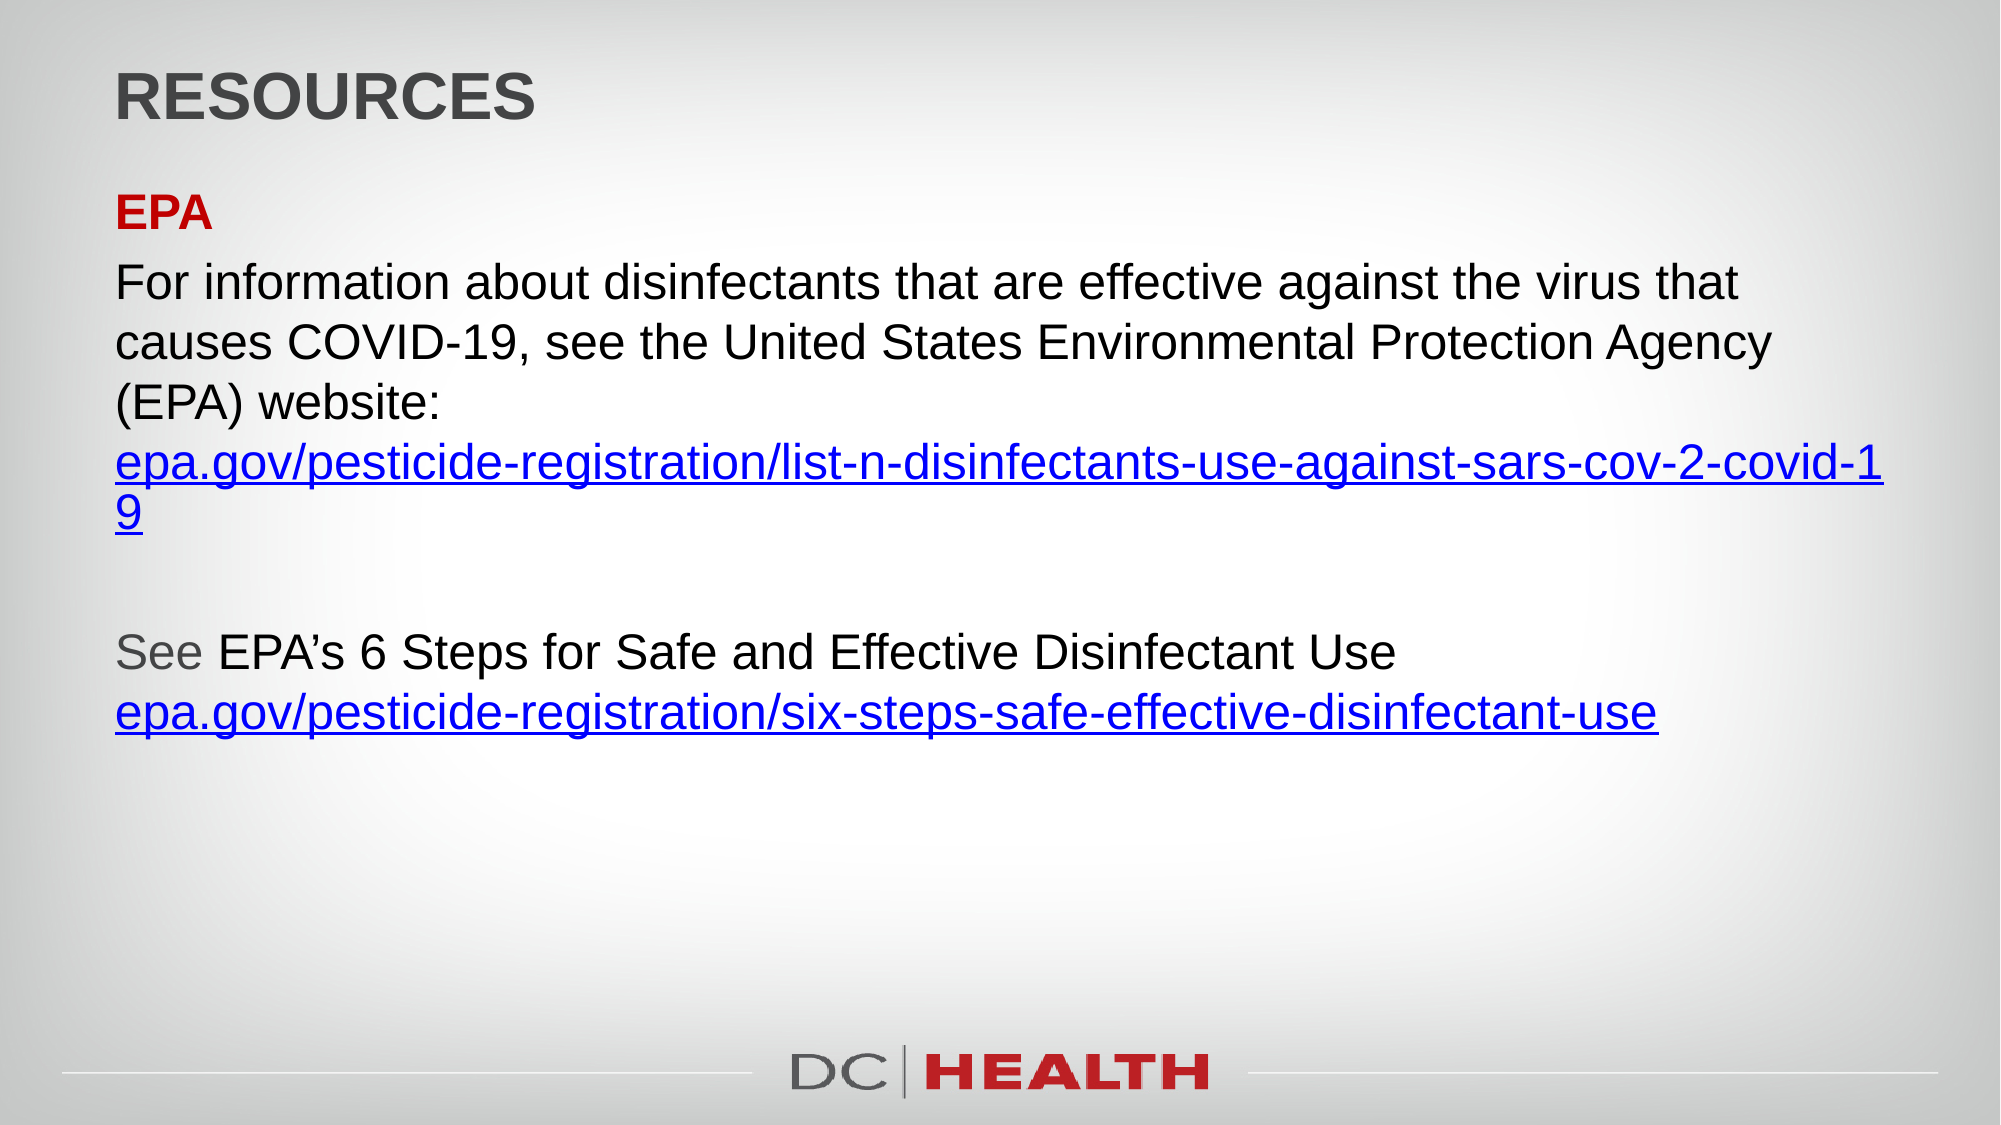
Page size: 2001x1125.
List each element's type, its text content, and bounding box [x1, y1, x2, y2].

picture [0, 0, 2001, 1125]
list EPA For information about disinfectants that are effective against the virus that causes COVID-19, see the United States Environmental Protection Agency (EPA) website: epa.gov/pesticide-registration/list-n-disinfectants-use-against-sars-cov-2-covid-19 See EPA’s 6 Steps for Safe and Effective Disinfectant Use epa.gov/pesticide-registration/six-steps-safe-effective-disinfectant-use [99, 172, 1900, 1038]
title RESOURCES [99, 45, 1900, 172]
